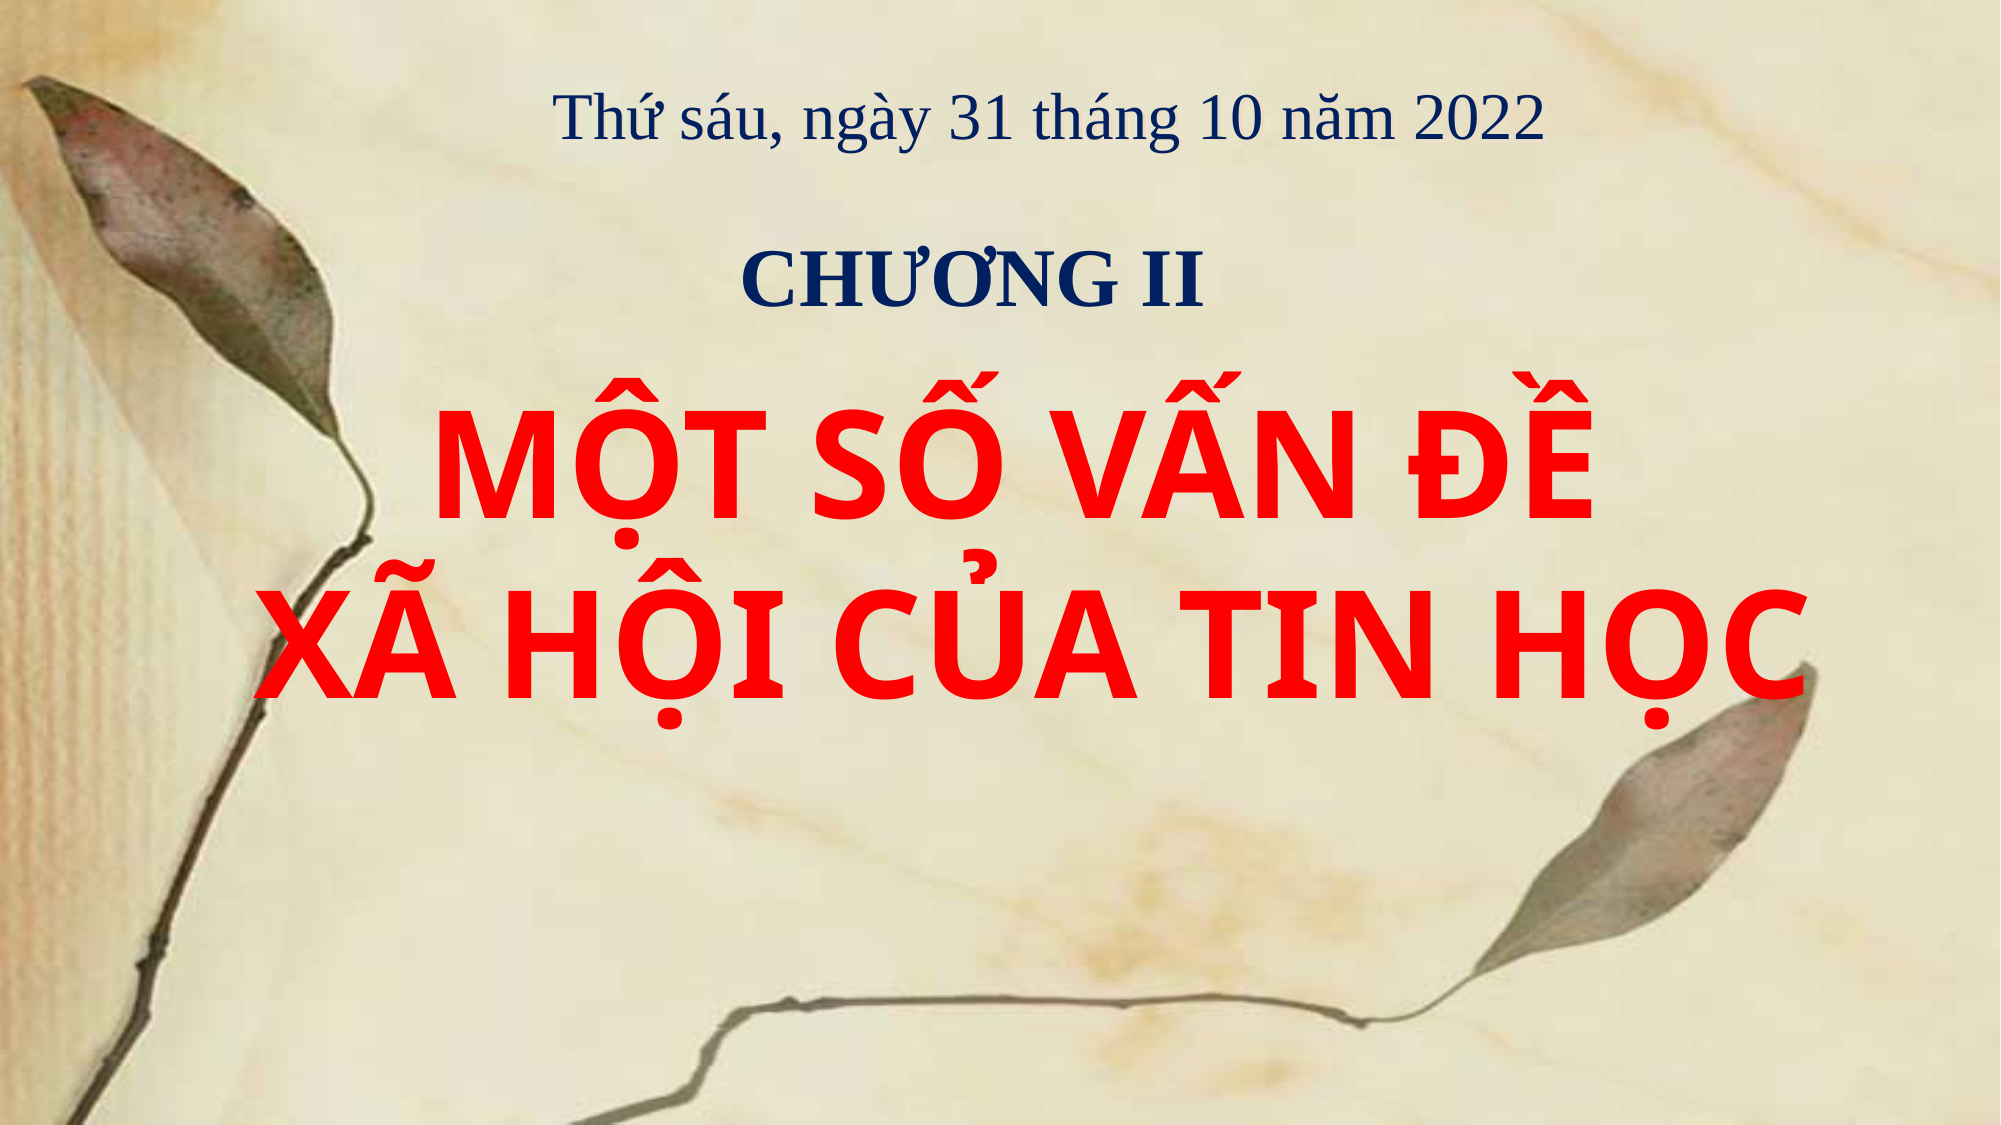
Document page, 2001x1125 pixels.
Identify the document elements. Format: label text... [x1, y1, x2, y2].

text_box MỘT SỐ VẤN ĐỀ XÃ HỘI CỦA TIN HỌC [238, 361, 1829, 737]
text_box CHƯƠNG II [639, 216, 1307, 331]
picture [0, 0, 2000, 1125]
text_box Thứ sáu, ngày 31 tháng 10 năm 2022 [99, 62, 1834, 175]
